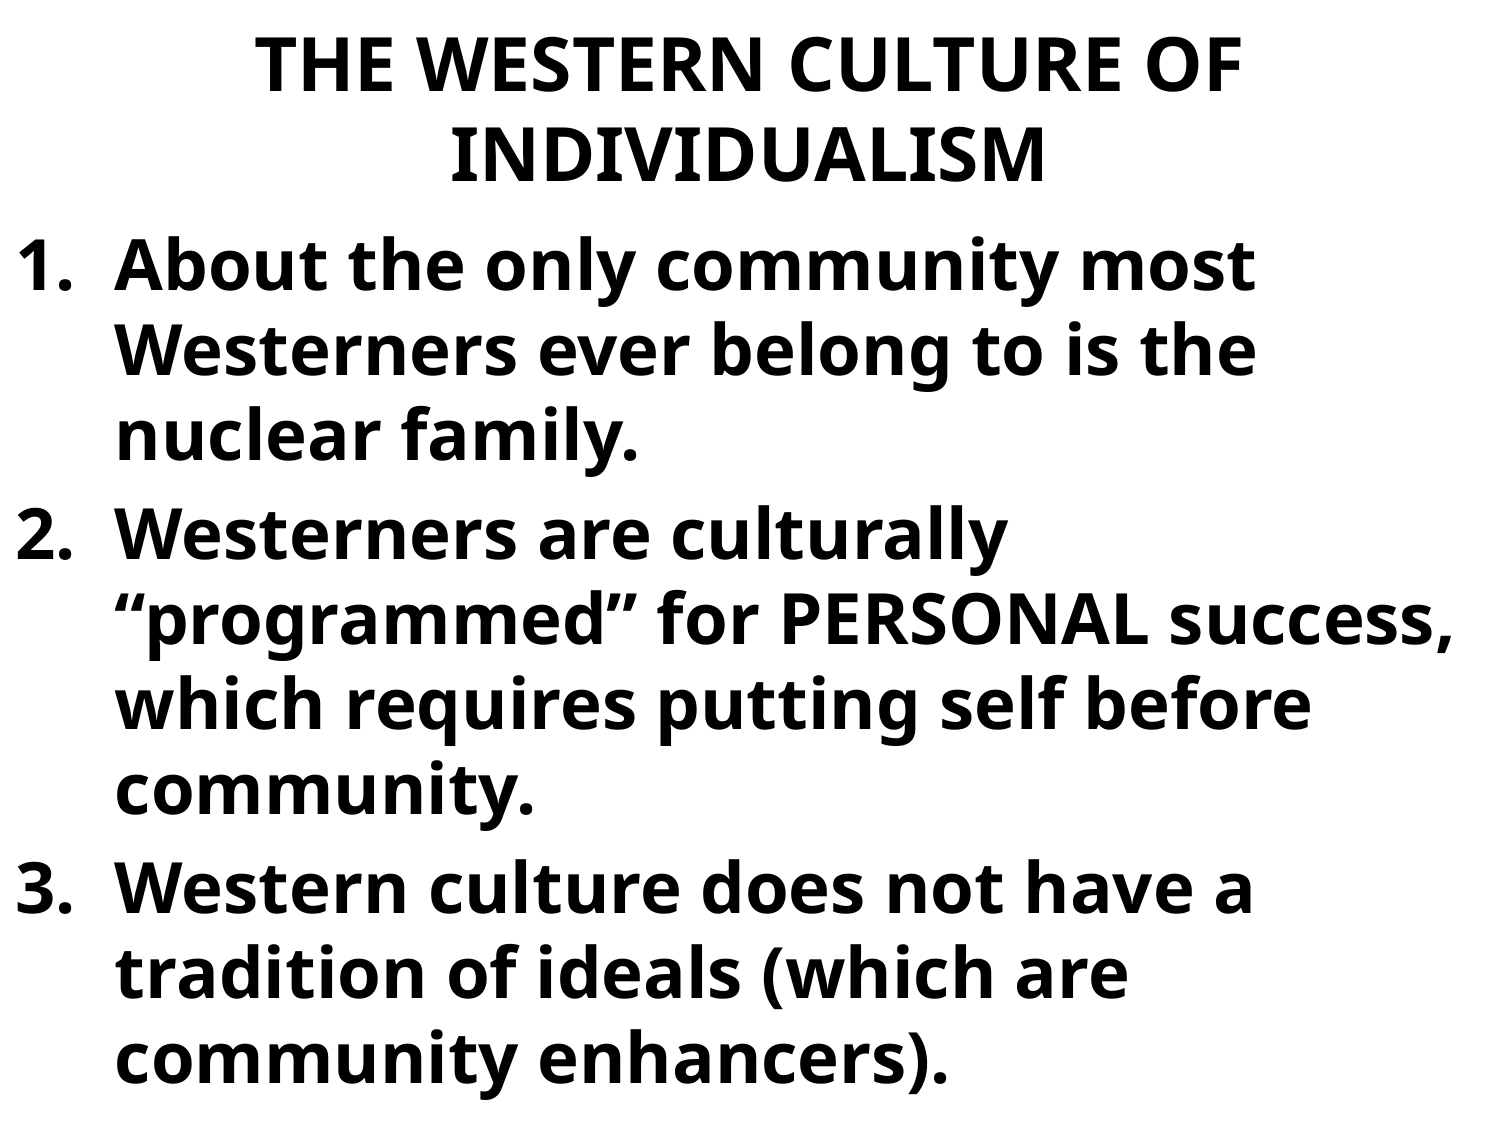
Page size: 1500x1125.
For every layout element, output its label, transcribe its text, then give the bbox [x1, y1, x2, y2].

list About the only community most Westerners ever belong to is the nuclear family. Westerners are culturally “programmed” for PERSONAL success, which requires putting self before community. Western culture does not have a tradition of ideals (which are community enhancers). [0, 212, 1500, 1125]
title THE WESTERN CULTURE OF INDIVIDUALISM [0, 50, 1500, 163]
